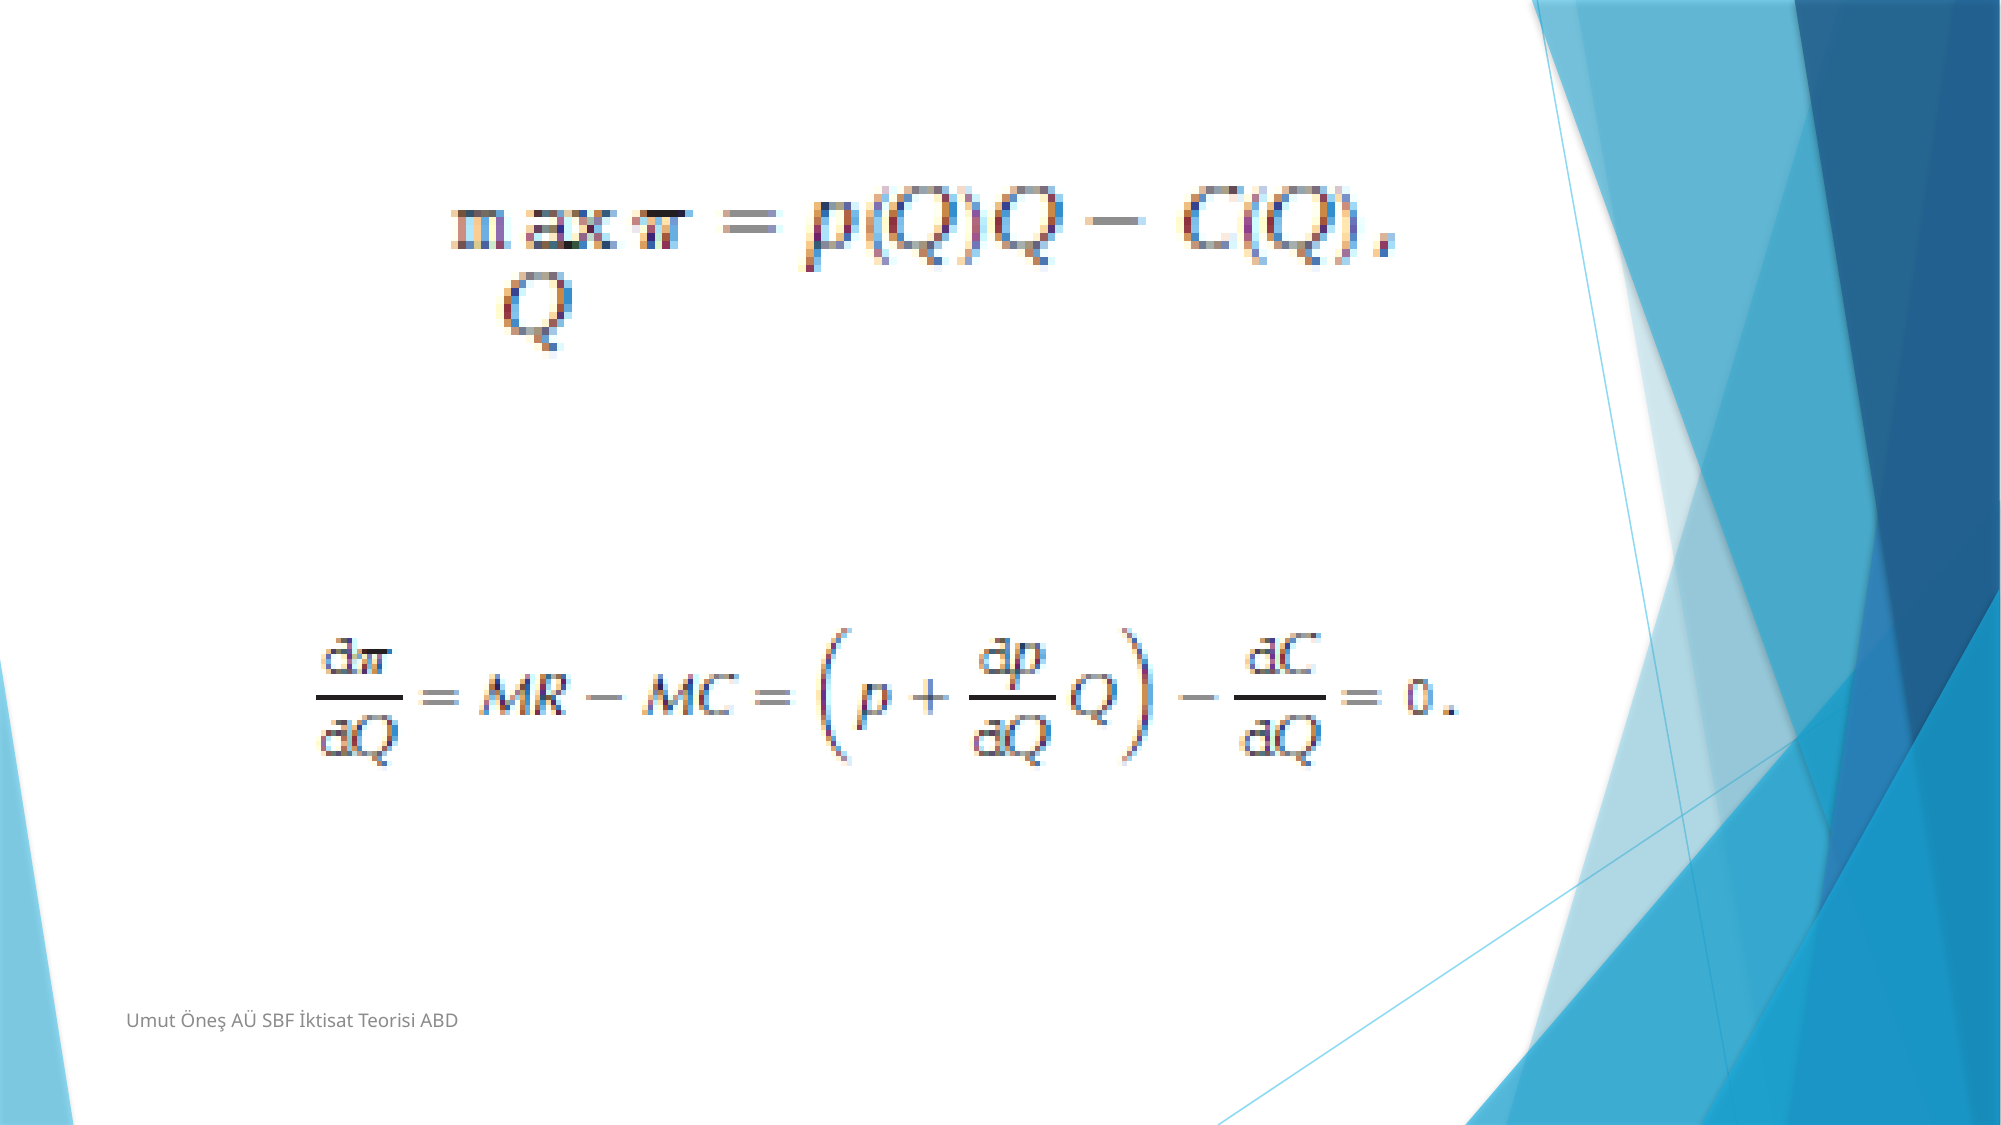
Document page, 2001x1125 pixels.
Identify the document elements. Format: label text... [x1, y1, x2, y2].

picture [245, 561, 1491, 855]
footer Umut Öneş AÜ SBF İktisat Teorisi ABD [111, 991, 1145, 1051]
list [322, 163, 1433, 360]
